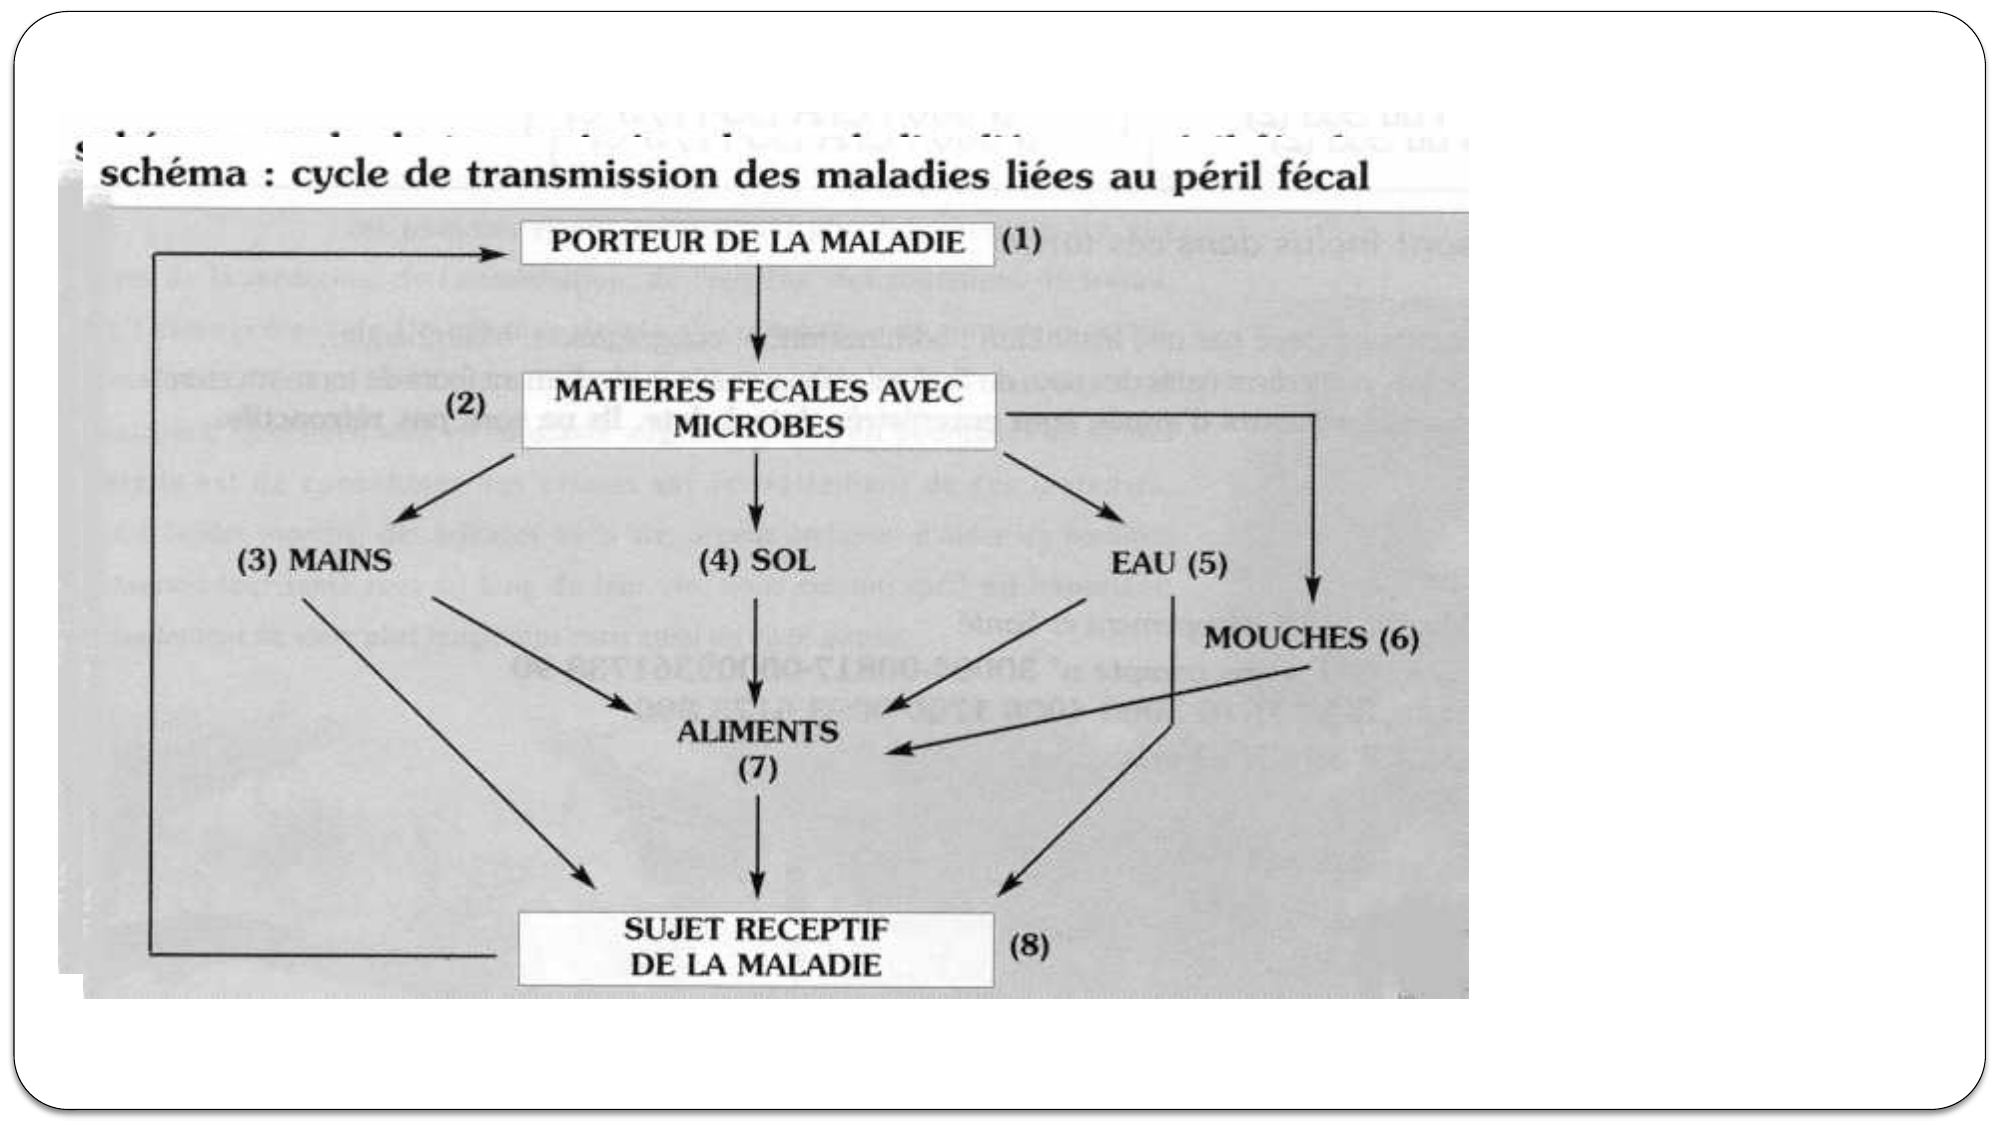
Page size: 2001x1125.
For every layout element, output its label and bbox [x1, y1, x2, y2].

list [58, 112, 1445, 974]
picture [83, 137, 1470, 999]
